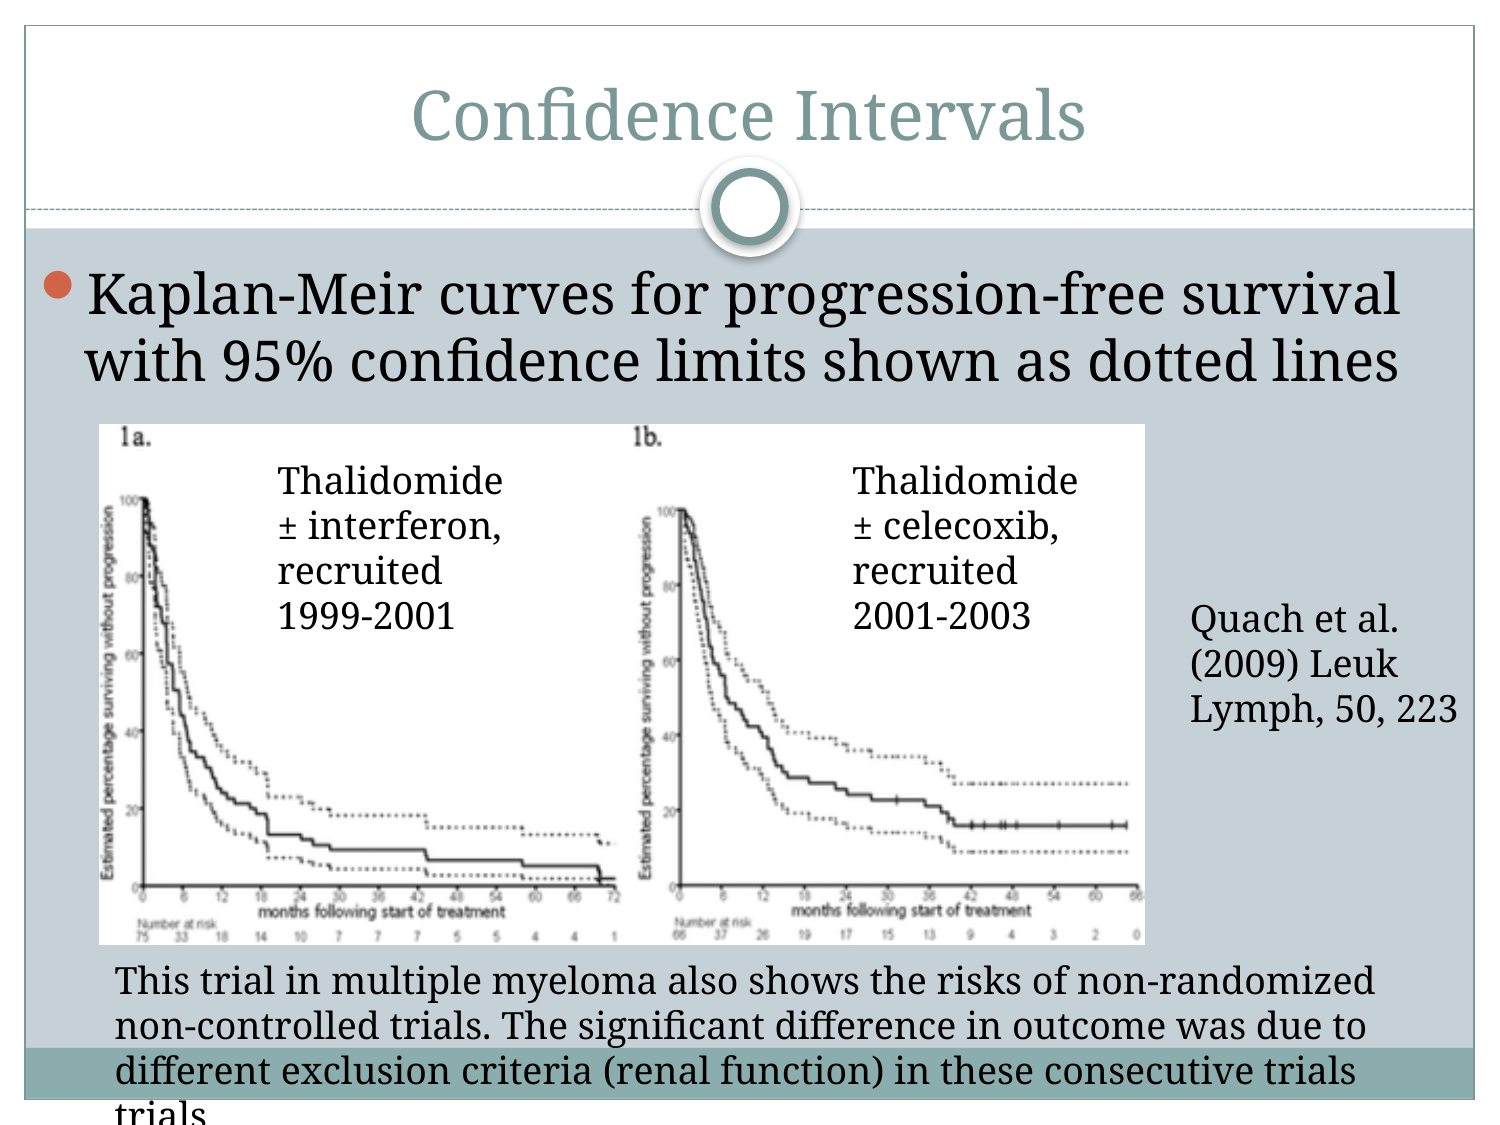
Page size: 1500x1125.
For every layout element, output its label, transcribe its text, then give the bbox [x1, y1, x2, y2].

picture [99, 424, 1145, 946]
text_box Quach et al. (2009) Leuk Lymph, 50, 223 [1175, 587, 1500, 738]
list Kaplan-Meir curves for progression-free survival with 95% confidence limits shown as dotted lines [24, 250, 1450, 463]
text_box This trial in multiple myeloma also shows the risks of non-randomized non-controlled trials. The significant difference in outcome was due to different exclusion criteria (renal function) in these consecutive trials trials [99, 949, 1463, 1125]
title Confidence Intervals [49, 37, 1450, 162]
